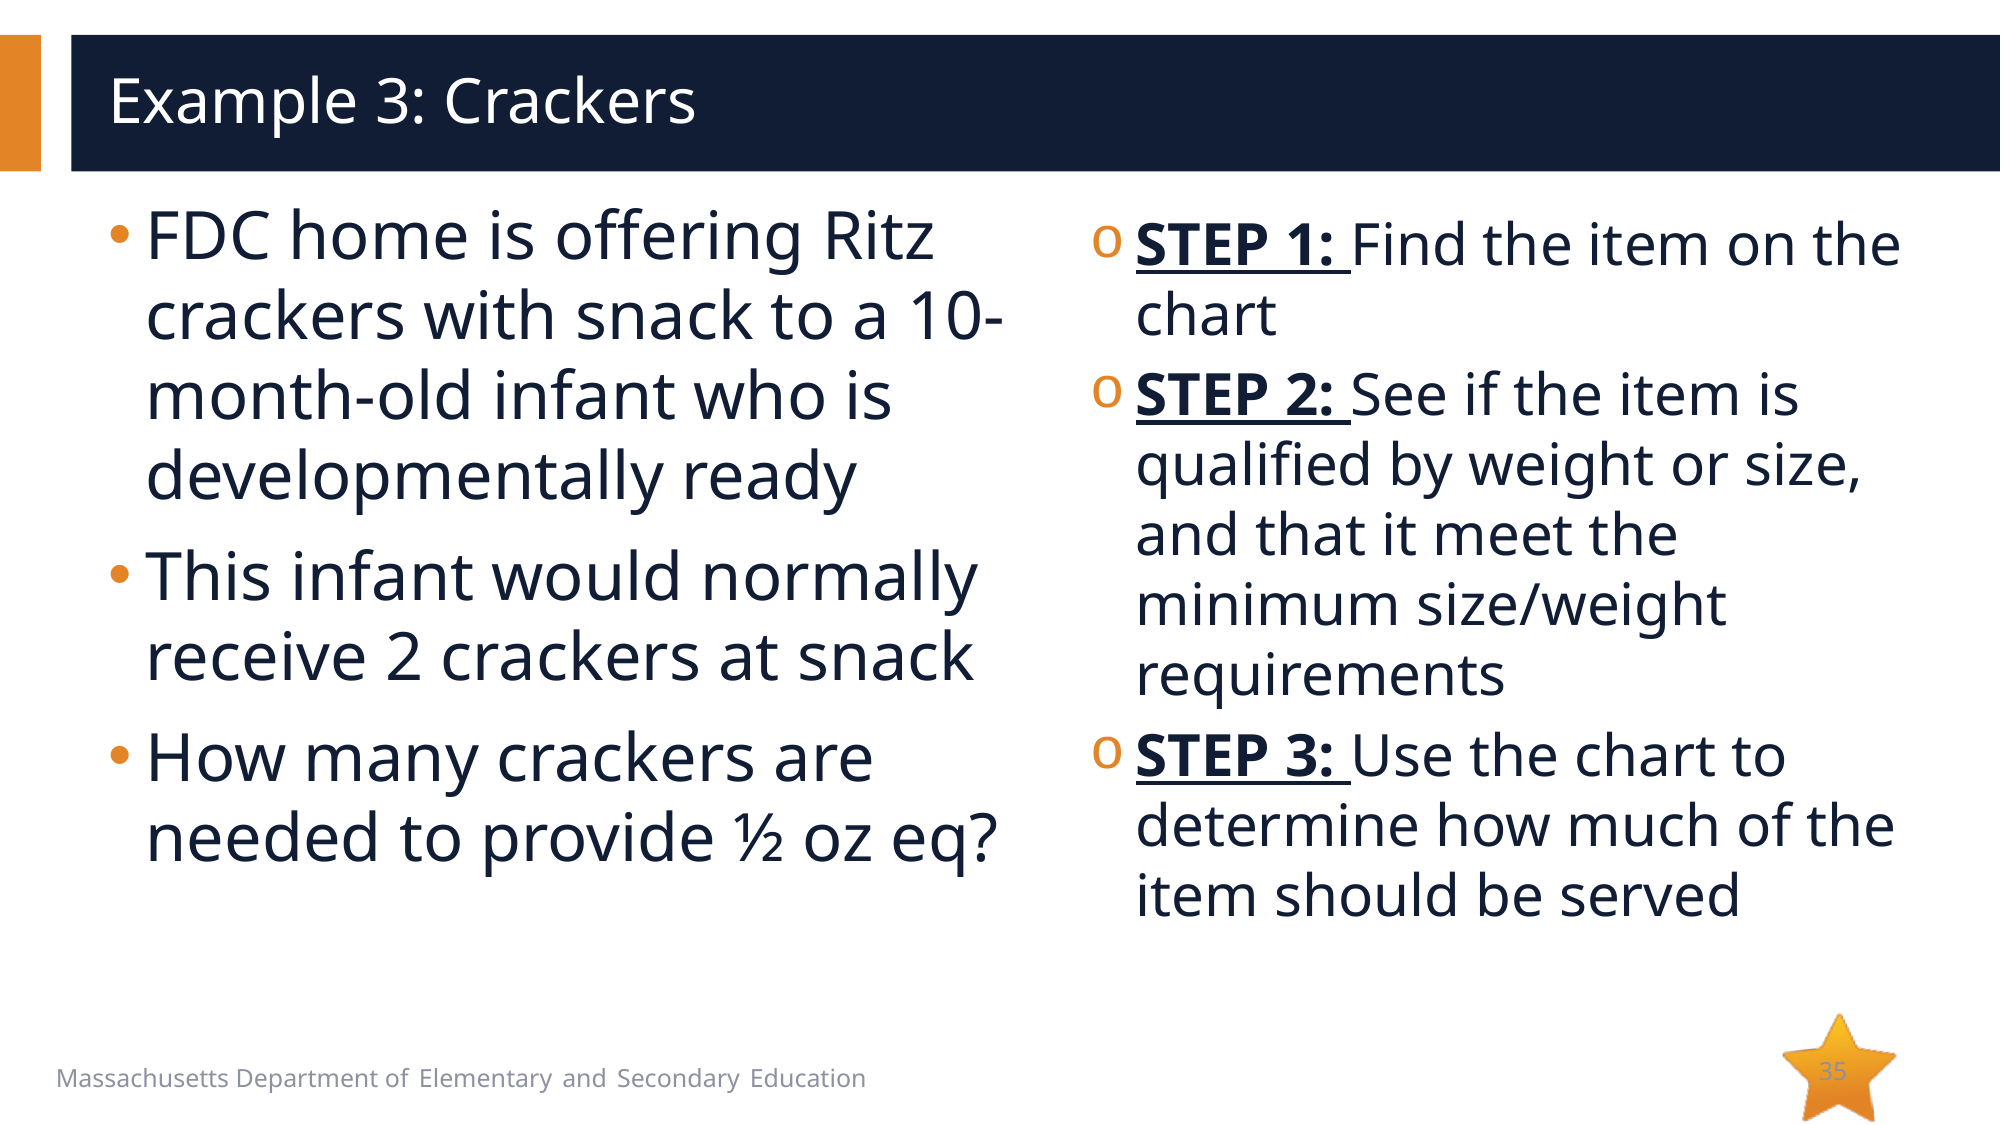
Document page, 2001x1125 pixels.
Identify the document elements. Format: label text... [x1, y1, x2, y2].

text_box STEP 1: Find the item on the chart STEP 2: See if the item is qualified by weight or size, and that it meet the minimum size/weight requirements STEP 3: Use the chart to determine how much of the item should be served [999, 199, 1955, 1041]
title Example 3: Crackers [93, 47, 1959, 159]
slide_number 35 [1412, 1042, 1863, 1103]
list FDC home is offering Ritz crackers with snack to a 10-month-old infant who is developmentally ready This infant would normally receive 2 crackers at snack How many crackers are needed to provide ½ oz eq? [93, 185, 1048, 1027]
picture [1776, 1041, 1909, 1125]
